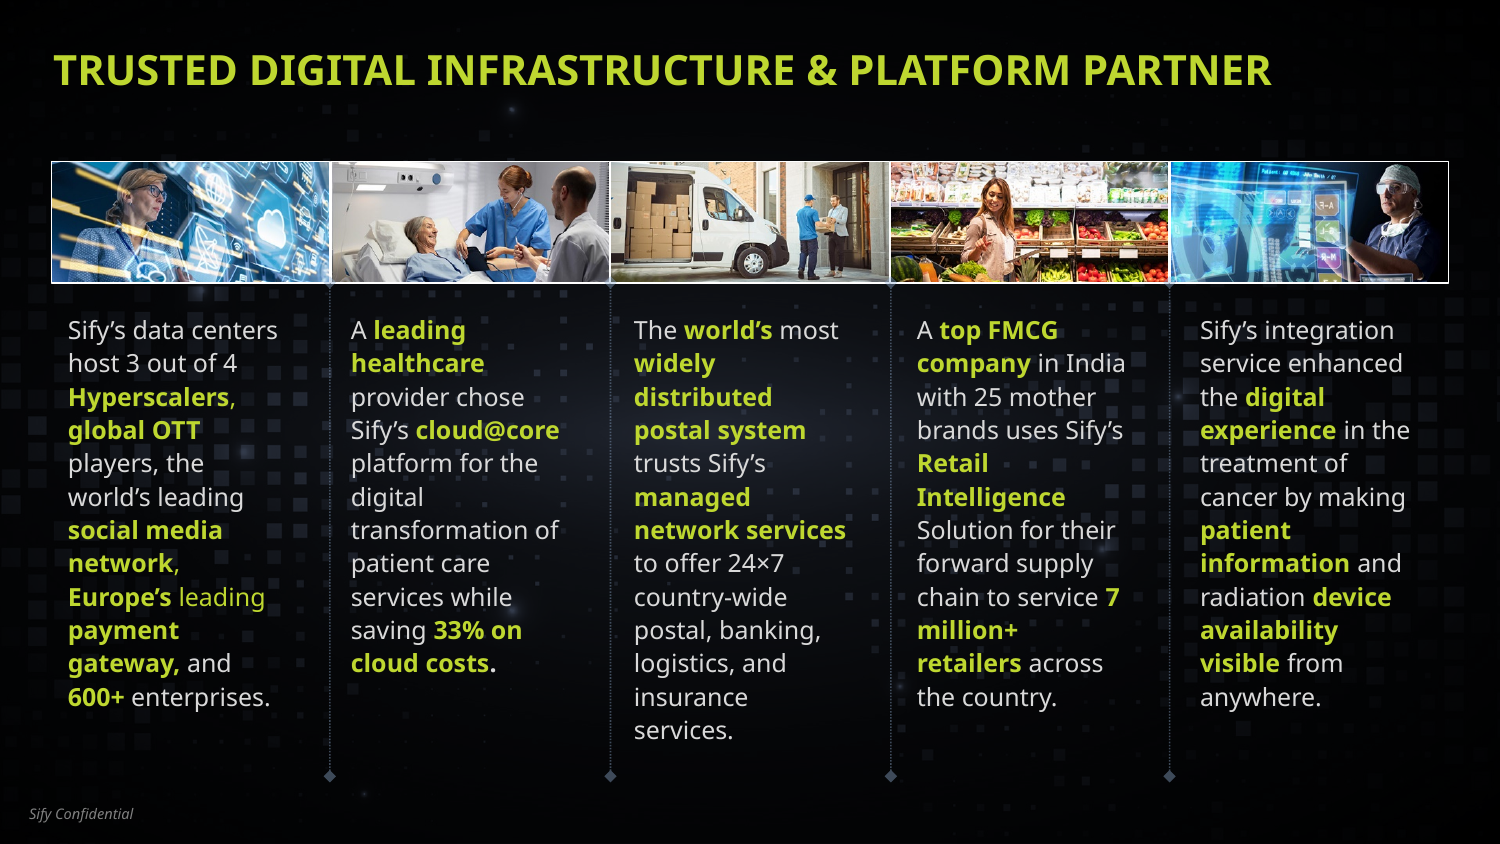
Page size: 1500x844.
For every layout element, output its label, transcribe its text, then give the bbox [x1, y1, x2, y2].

picture [331, 161, 889, 282]
picture [51, 161, 330, 283]
picture [890, 161, 1169, 282]
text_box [329, 282, 1170, 777]
text_box Sify’s integration service enhanced the digital experience in the treatment of cancer by making patient information and radiation device availability visible from anywhere. [1185, 303, 1434, 719]
picture [1170, 161, 1449, 283]
title Trusted digital infrastructure & platform partner [53, 0, 1447, 147]
text_box Sify’s data centers host 3 out of 4 Hyperscalers, global OTT players, the world’s leading social media network, Europe’s leading payment gateway, and 600+ enterprises. [53, 303, 302, 752]
